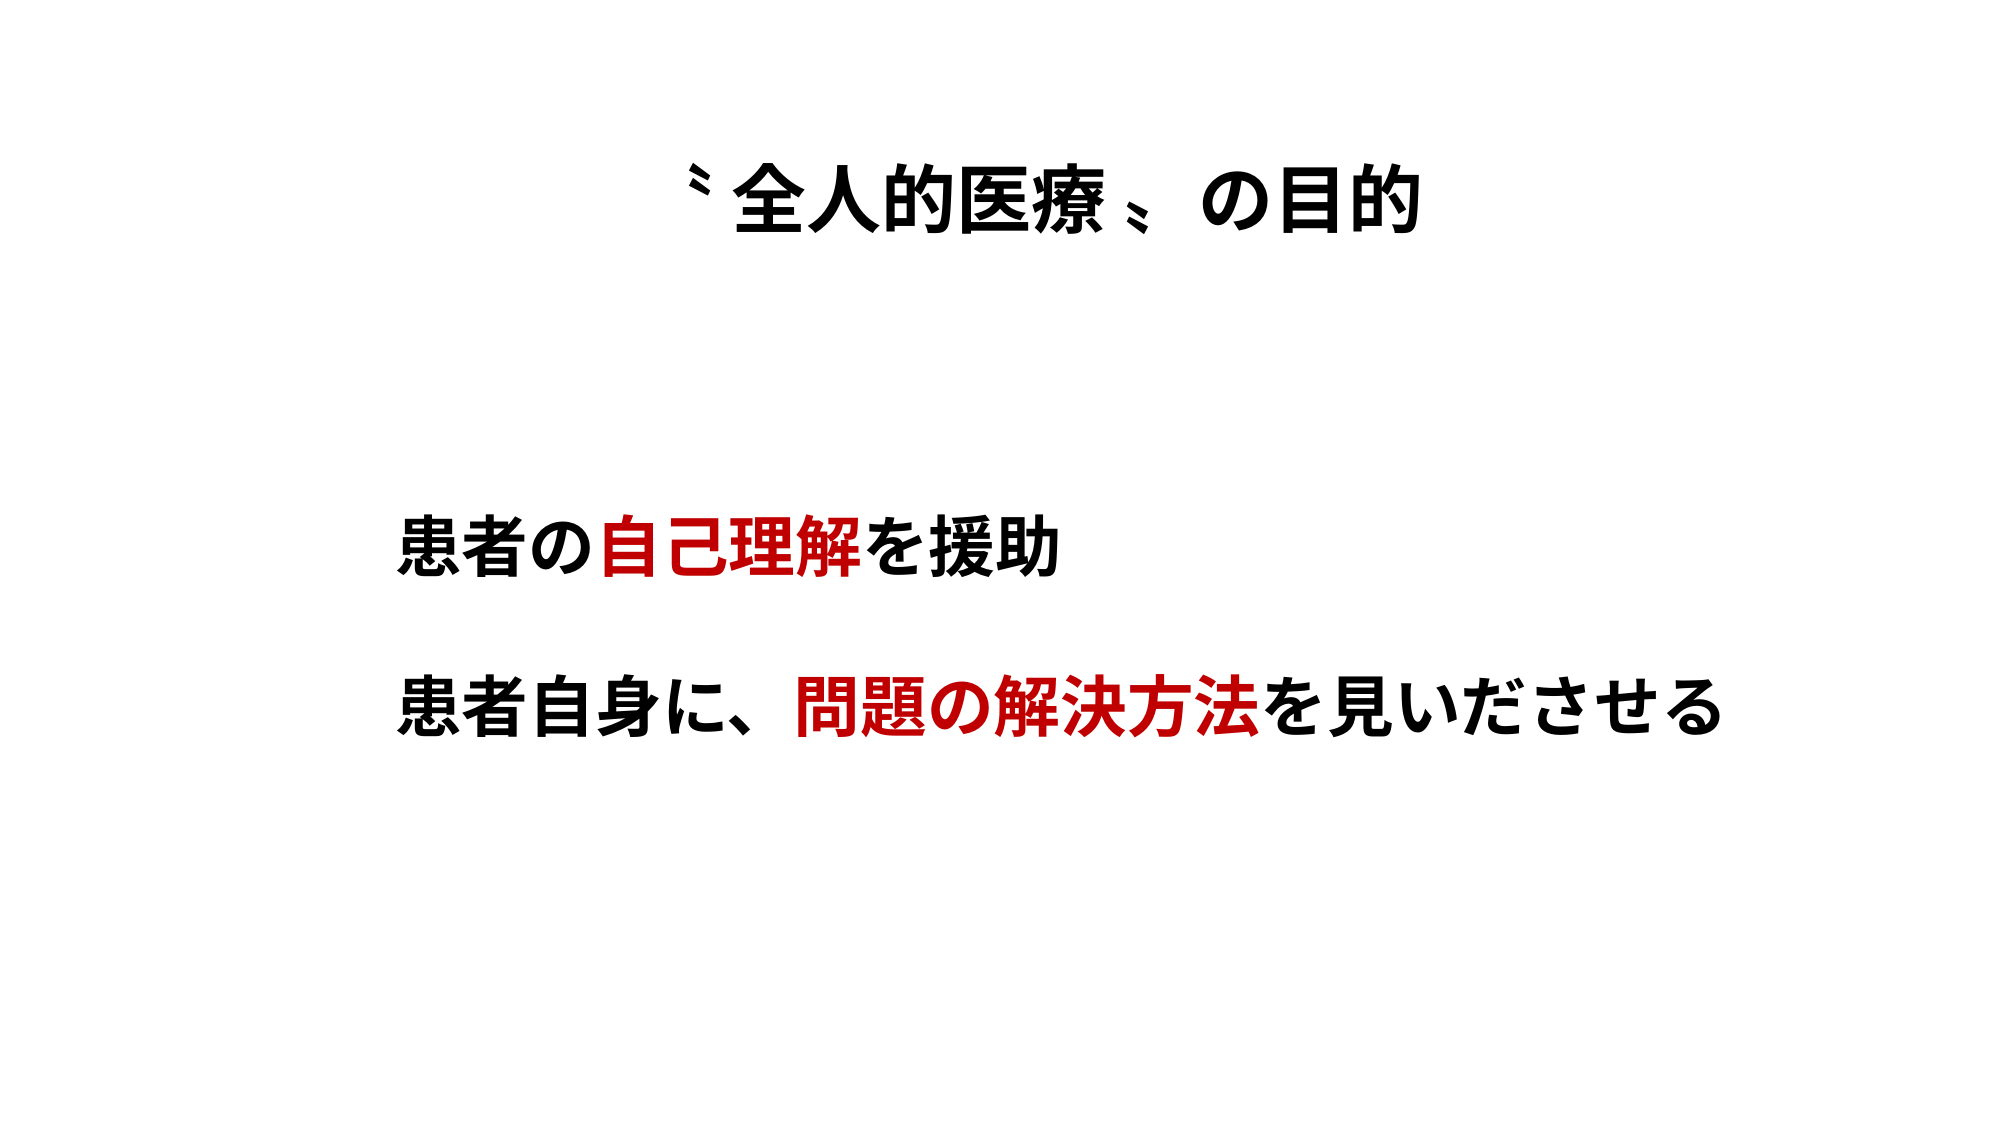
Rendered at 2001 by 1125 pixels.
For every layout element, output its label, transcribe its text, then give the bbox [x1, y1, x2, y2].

text_box 〝 全人的医療 〟の目的 [624, 145, 1492, 250]
text_box 患者の自己理解を援助 患者自身に、問題の解決方法を見いださせる [380, 417, 1855, 752]
